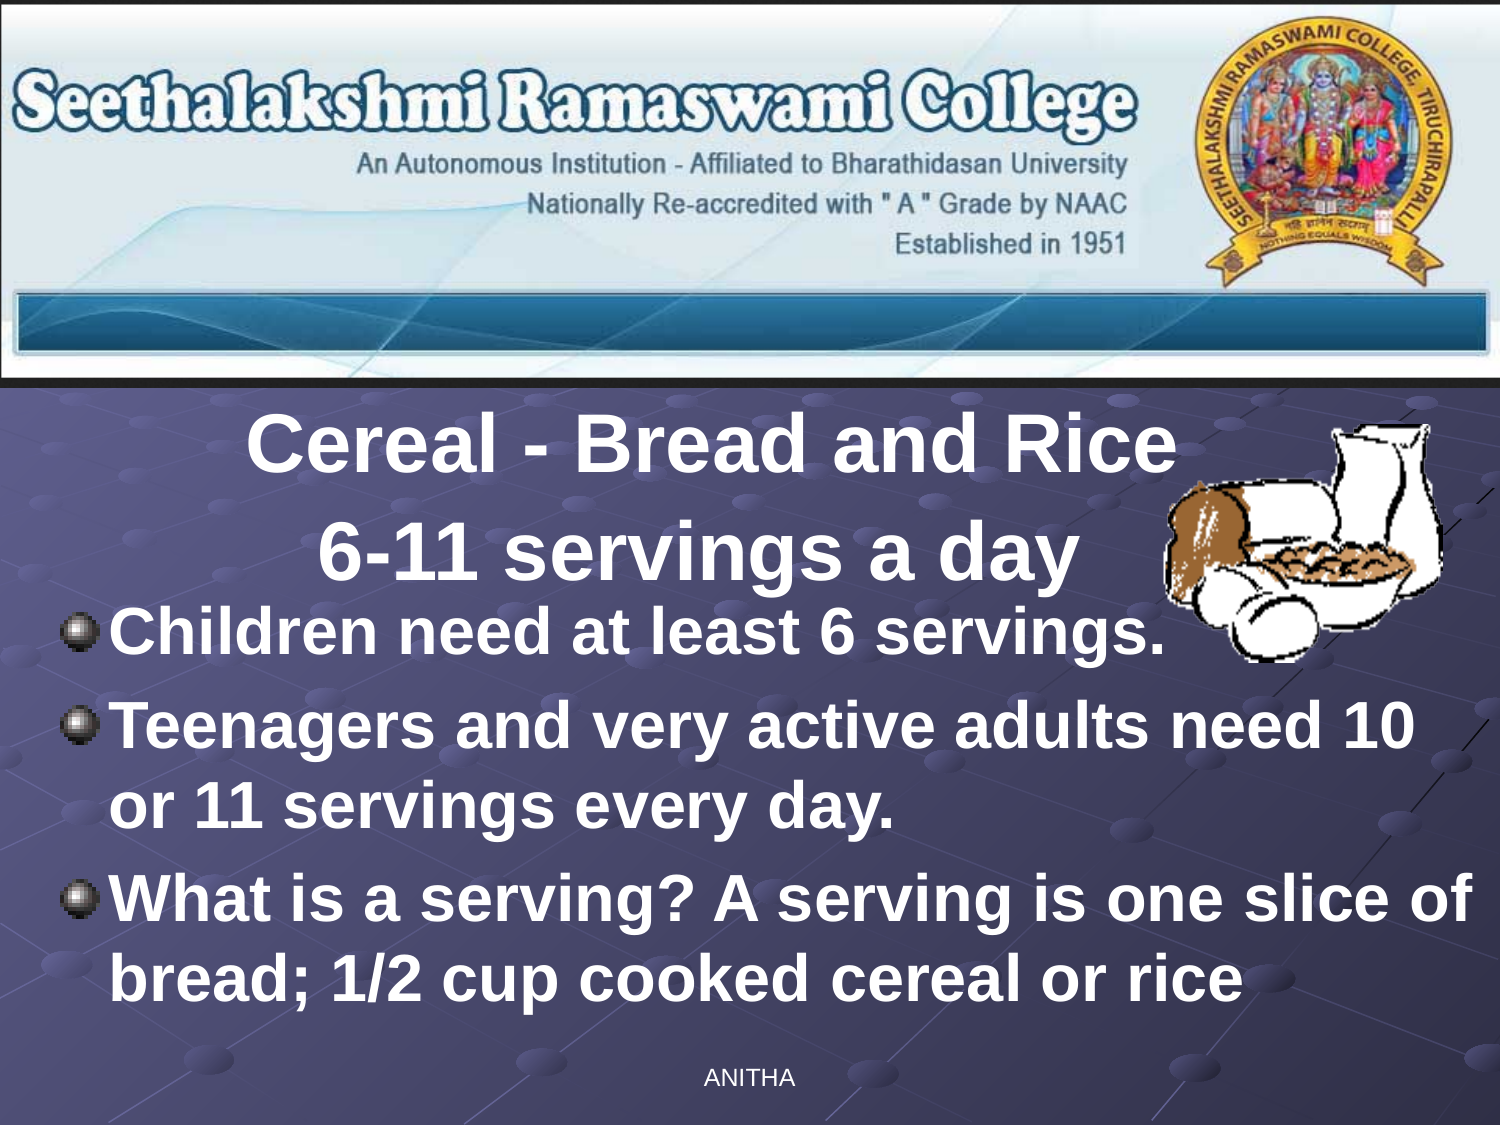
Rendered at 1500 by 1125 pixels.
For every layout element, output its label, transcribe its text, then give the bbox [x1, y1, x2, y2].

title Cereal - Bread and Rice 6-11 servings a day [37, 399, 1388, 487]
footer ANITHA [512, 1063, 988, 1100]
picture [0, 0, 1500, 388]
picture [52, 871, 100, 919]
picture [52, 698, 100, 745]
picture [1162, 424, 1443, 663]
list Children need at least 6 servings. Teenagers and very active adults need 10 or 11 servings every day. What is a serving? A serving is one slice of bread; 1/2 cup cooked cereal or rice [37, 487, 1500, 1063]
picture [52, 604, 100, 652]
